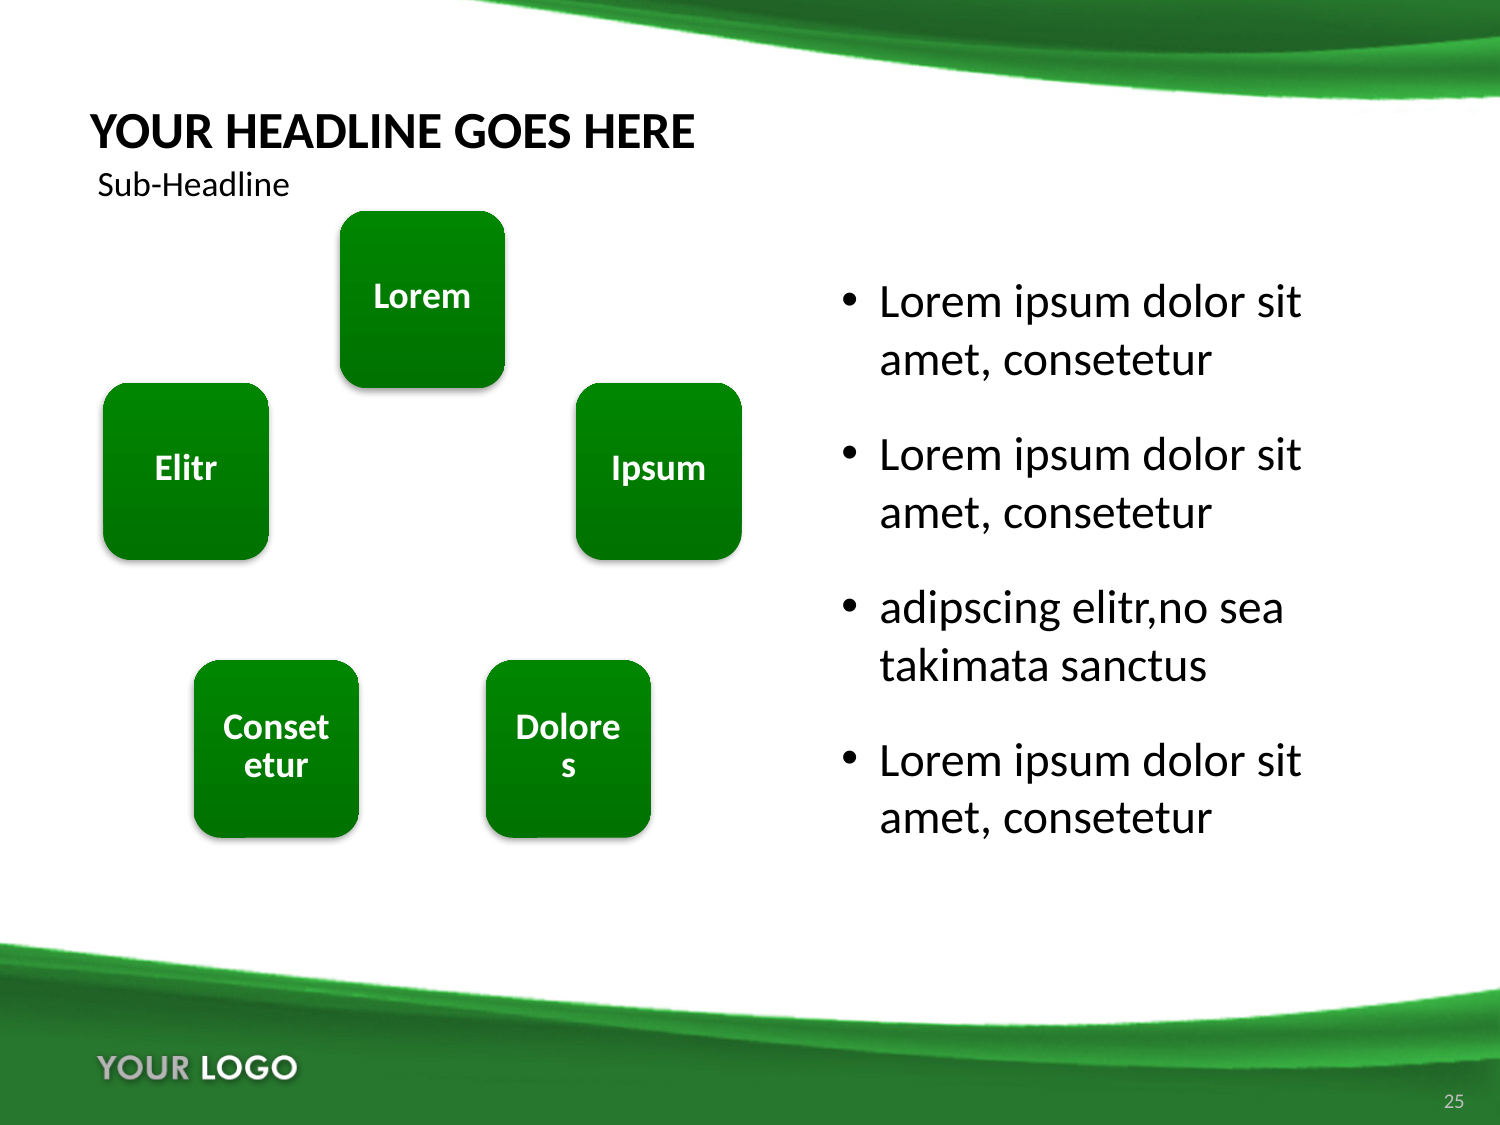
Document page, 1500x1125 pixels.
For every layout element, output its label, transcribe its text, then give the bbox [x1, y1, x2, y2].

picture [0, 0, 1500, 1125]
title YOUR HEADLINE GOES HERE [75, 88, 1425, 171]
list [91, 193, 754, 903]
list Lorem ipsum dolor sit amet, consetetur Lorem ipsum dolor sit amet, consetetur adipscing elitr,no sea takimata sanctus Lorem ipsum dolor sit amet, consetetur [820, 262, 1425, 973]
text_box Sub-Headline [82, 142, 1433, 223]
slide_number 25 [1408, 1079, 1480, 1125]
